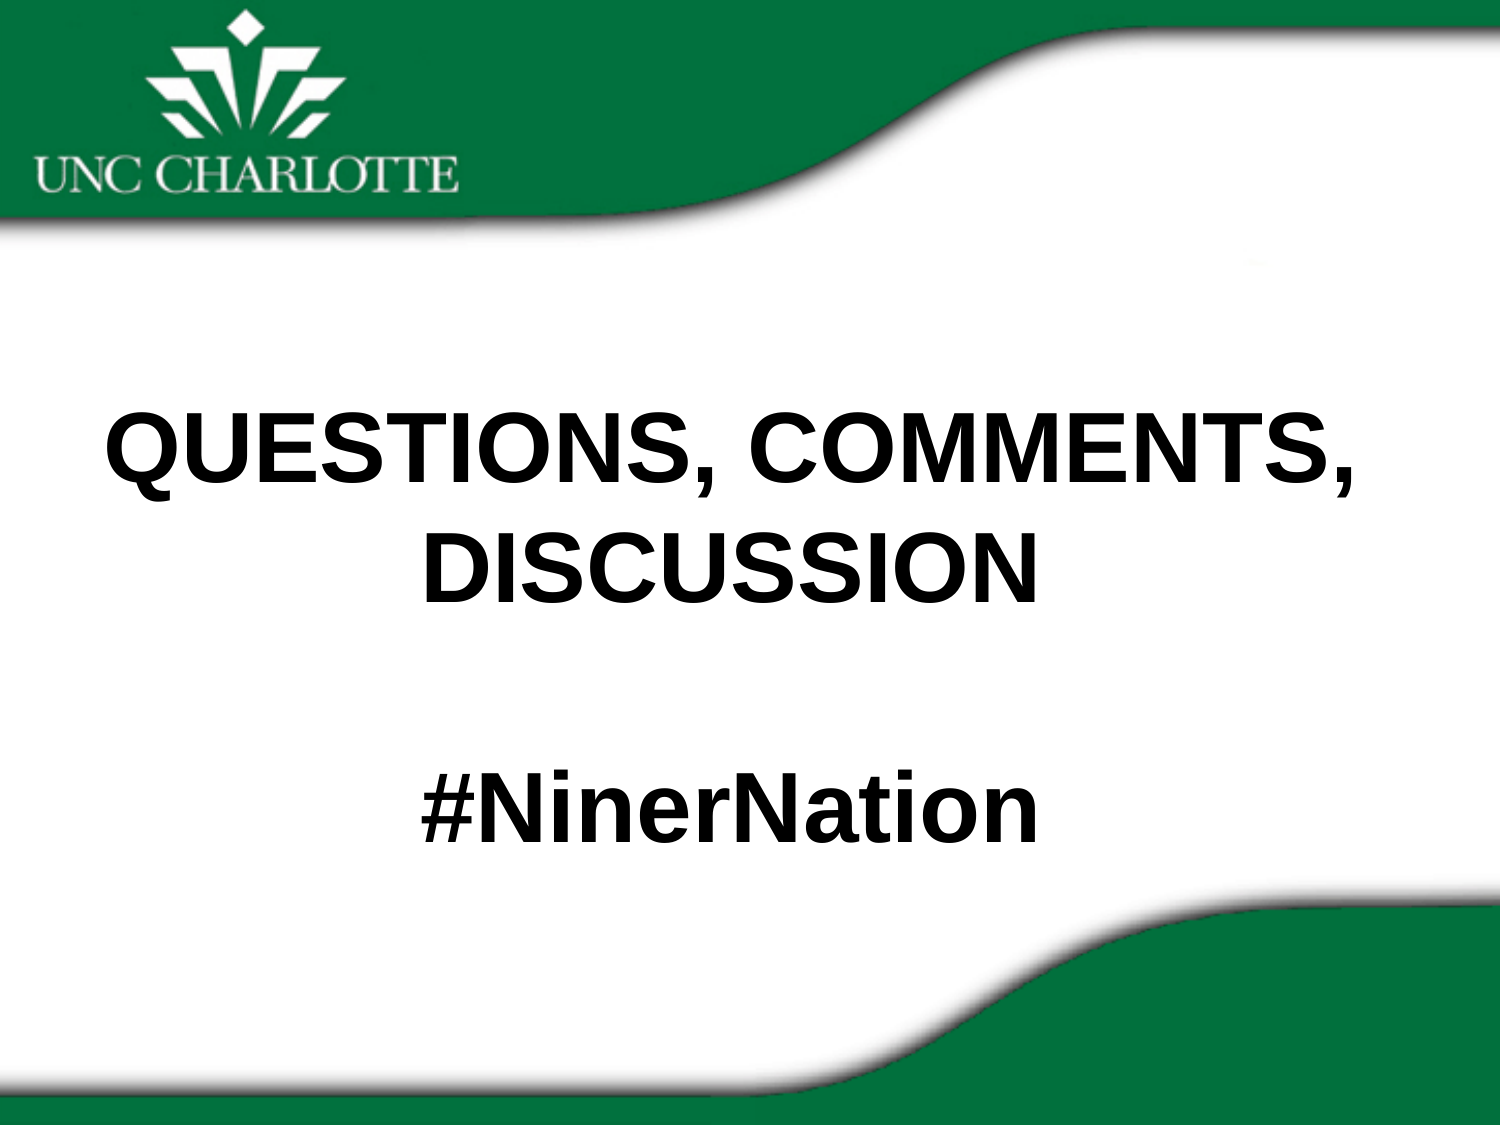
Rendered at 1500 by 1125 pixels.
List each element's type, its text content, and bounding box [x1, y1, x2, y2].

picture [0, 0, 1500, 1125]
text_box QUESTIONS, COMMENTS, DISCUSSION #NinerNation [75, 374, 1388, 870]
